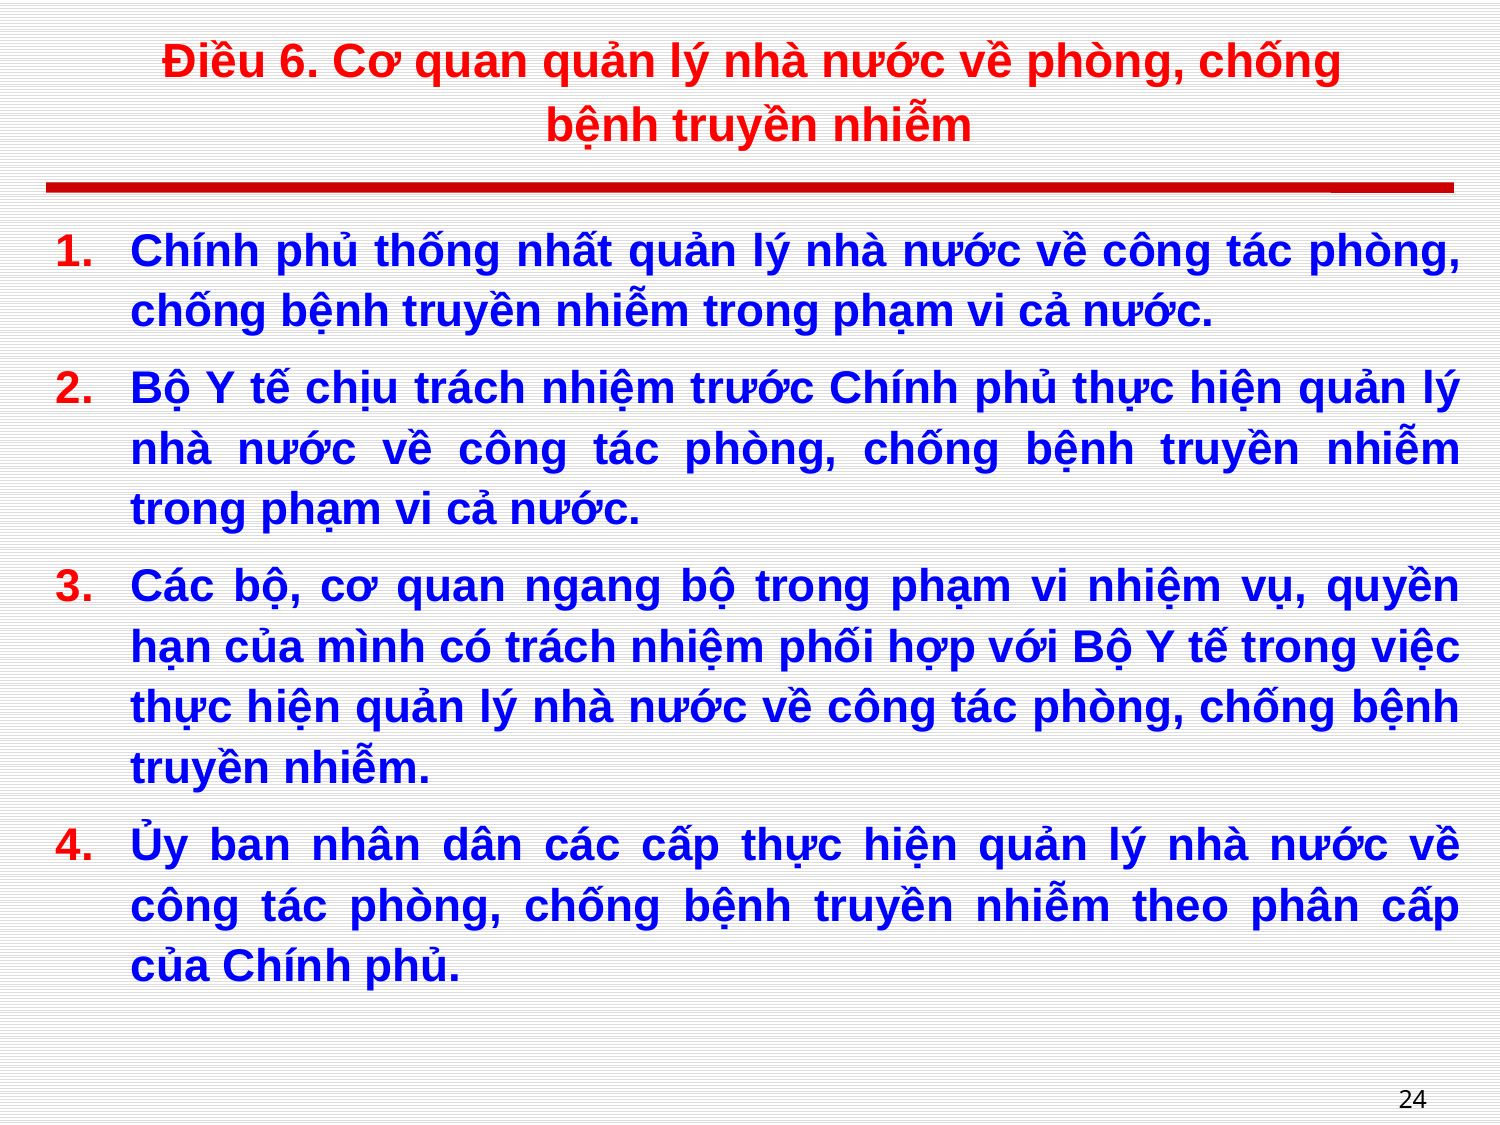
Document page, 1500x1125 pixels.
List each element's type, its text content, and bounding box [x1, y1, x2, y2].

title Điều 6. Cơ quan quản lý nhà nước về phòng, chống bệnh truyền nhiễm [38, 24, 1463, 150]
text_box Chính phủ thống nhất quản lý nhà nước về công tác phòng, chống bệnh truyền nhiễm trong phạm vi cả nước. Bộ Y tế chịu trách nhiệm trước Chính phủ thực hiện quản lý nhà nước về công tác phòng, chống bệnh truyền nhiễm trong phạm vi cả nước. Các bộ, cơ quan ngang bộ trong phạm vi nhiệm vụ, quyền hạn của mình có trách nhiệm phối hợp với Bộ Y tế trong việc thực hiện quản lý nhà nước về công tác phòng, chống bệnh truyền nhiễm. Ủy ban nhân dân các cấp thực hiện quản lý nhà nước về công tác phòng, chống bệnh truyền nhiễm theo phân cấp của Chính phủ. [23, 199, 1477, 1088]
